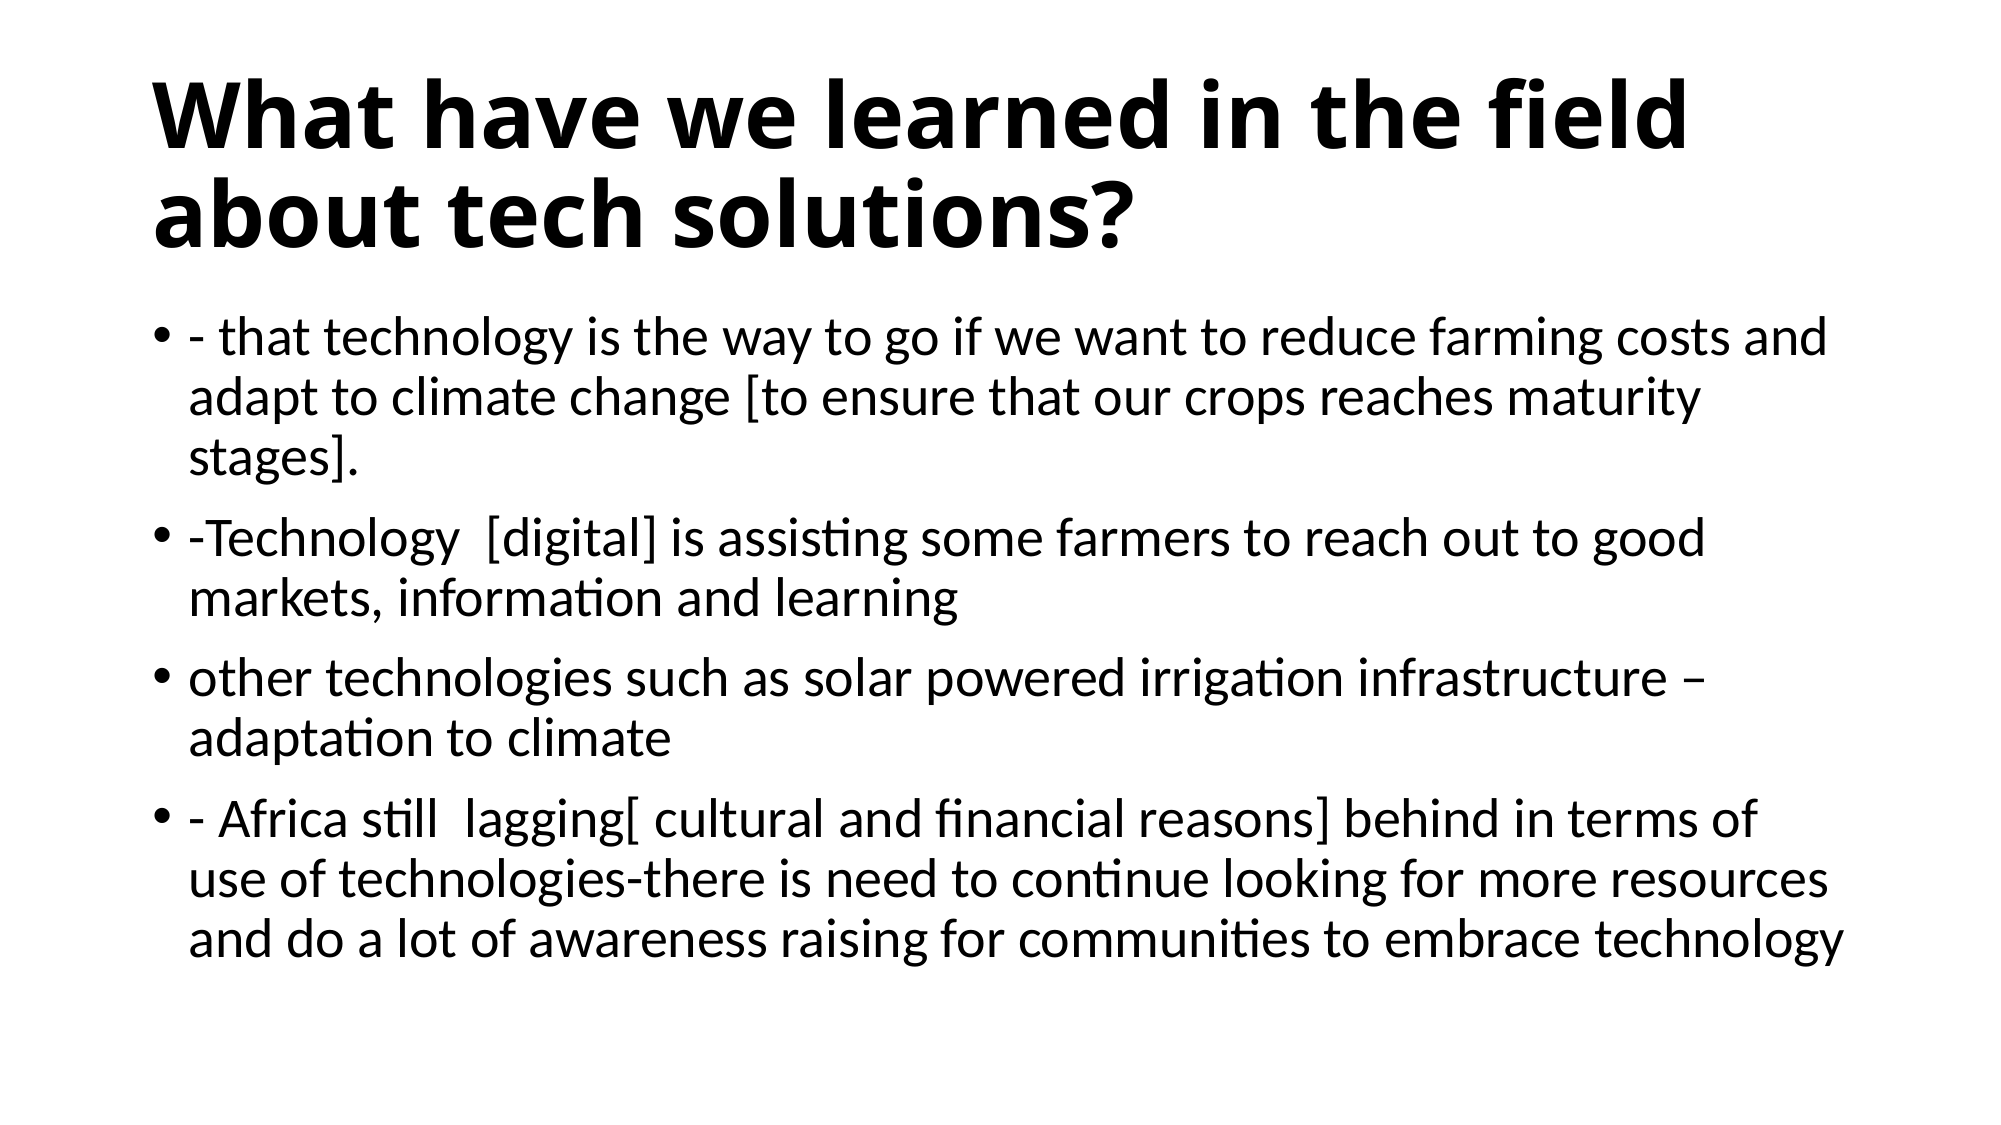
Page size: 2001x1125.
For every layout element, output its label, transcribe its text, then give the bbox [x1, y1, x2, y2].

list - that technology is the way to go if we want to reduce farming costs and adapt to climate change [to ensure that our crops reaches maturity stages]. -Technology [digital] is assisting some farmers to reach out to good markets, information and learning other technologies such as solar powered irrigation infrastructure –adaptation to climate - Africa still lagging[ cultural and financial reasons] behind in terms of use of technologies-there is need to continue looking for more resources and do a lot of awareness raising for communities to embrace technology [137, 299, 1863, 1014]
title What have we learned in the field about tech solutions? [137, 59, 1863, 278]
